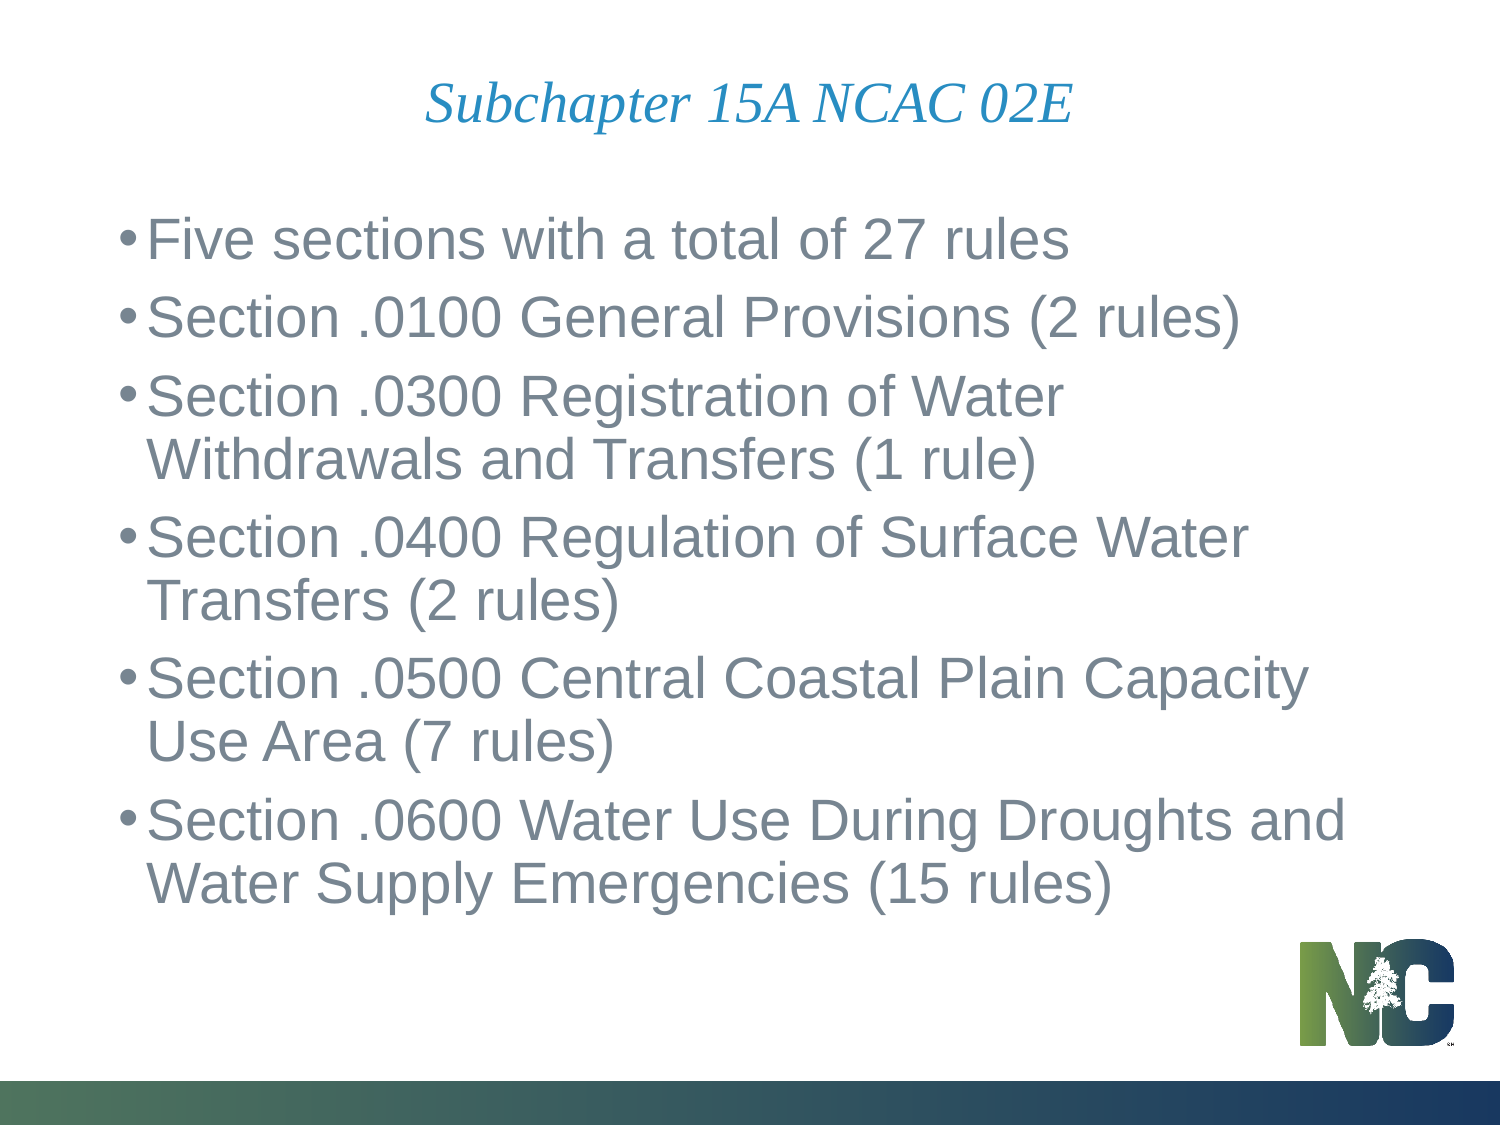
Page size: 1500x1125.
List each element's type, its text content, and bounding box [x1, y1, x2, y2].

title Subchapter 15A NCAC 02E [103, 16, 1397, 191]
list Five sections with a total of 27 rules Section .0100 General Provisions (2 rules) Section .0300 Registration of Water Withdrawals and Transfers (1 rule) Section .0400 Regulation of Surface Water Transfers (2 rules) Section .0500 Central Coastal Plain Capacity Use Area (7 rules) Section .0600 Water Use During Droughts and Water Supply Emergencies (15 rules) [103, 201, 1397, 1025]
picture [1300, 939, 1454, 1046]
